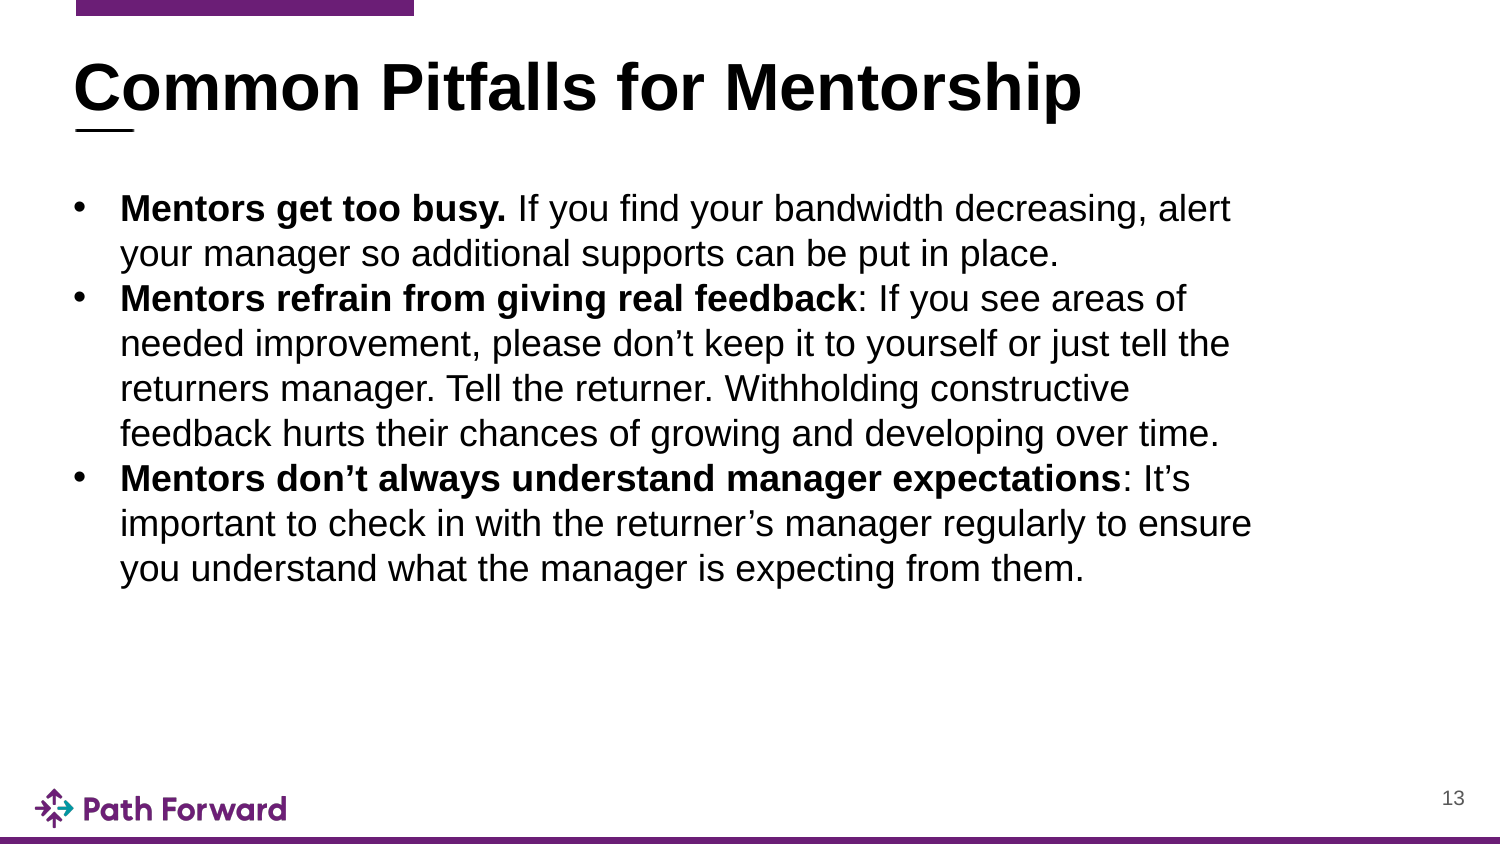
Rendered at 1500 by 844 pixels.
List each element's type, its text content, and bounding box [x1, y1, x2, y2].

picture [76, 0, 415, 16]
text_box Mentors get too busy. If you find your bandwidth decreasing, alert your manager so additional supports can be put in place. Mentors refrain from giving real feedback: If you see areas of needed improvement, please don’t keep it to yourself or just tell the returners manager. Tell the returner. Withholding constructive feedback hurts their chances of growing and developing over time. Mentors don’t always understand manager expectations: It’s important to check in with the returner’s manager regularly to ensure you understand what the manager is expecting from them. [58, 176, 1289, 758]
picture [0, 771, 1500, 844]
text_box Common Pitfalls for Mentorship [58, 45, 1424, 130]
slide_number 13 [1389, 764, 1480, 830]
